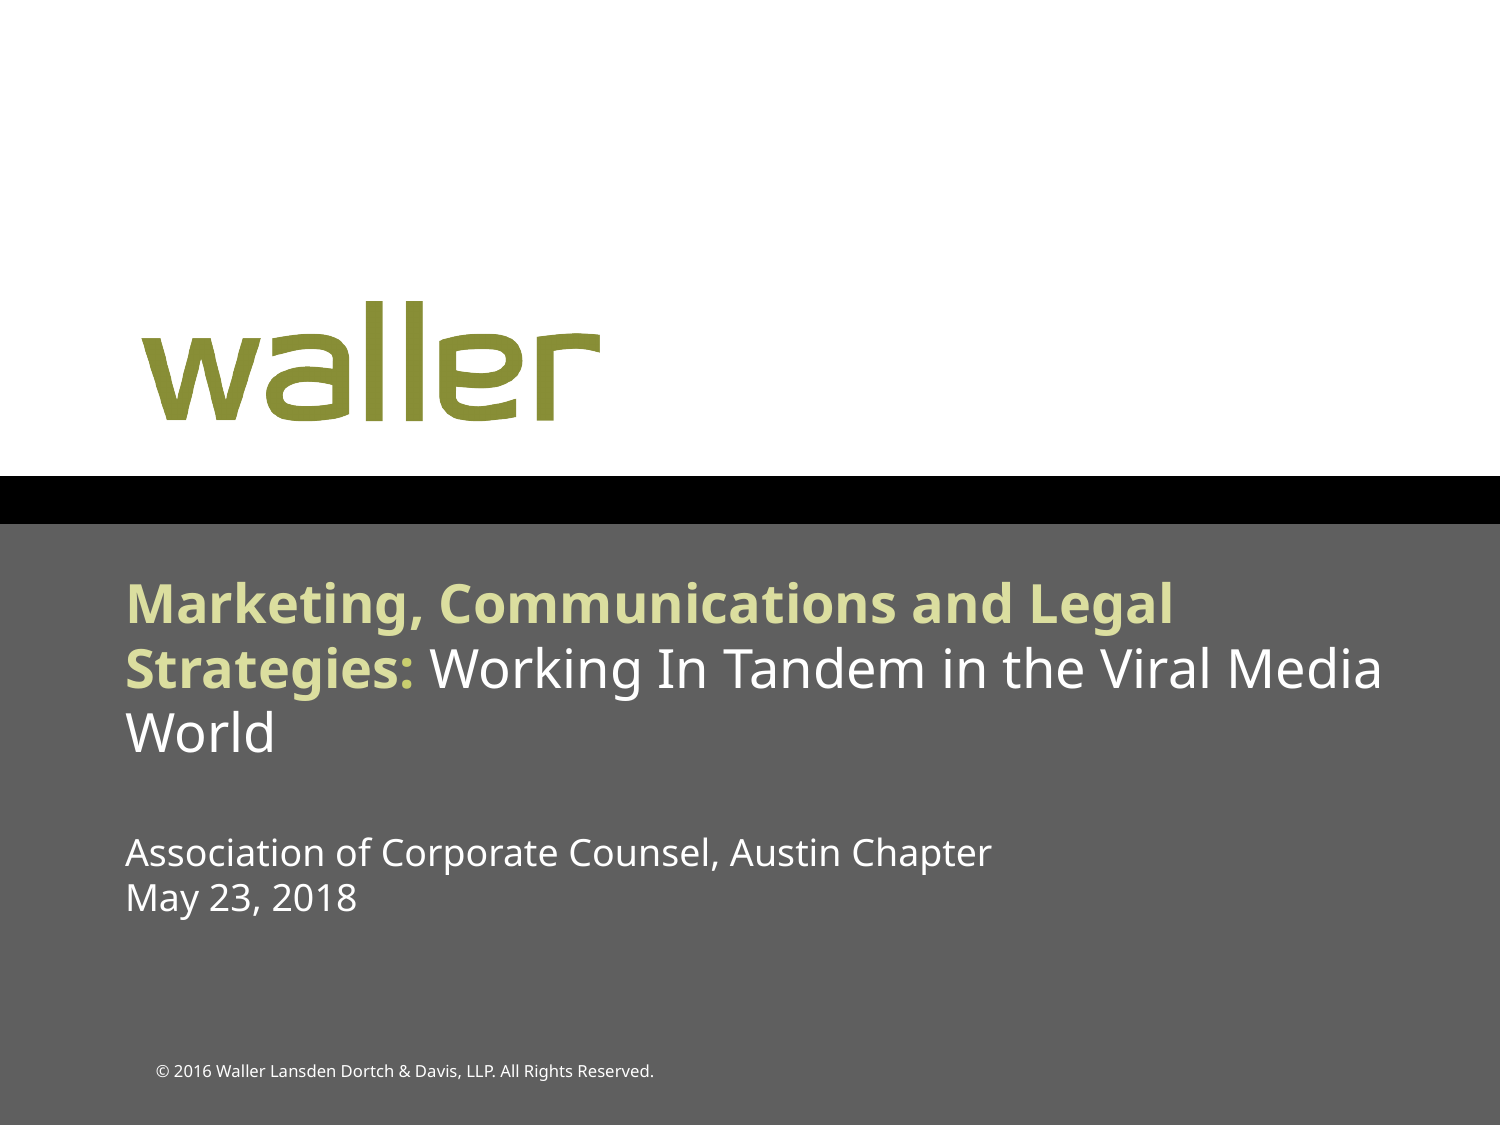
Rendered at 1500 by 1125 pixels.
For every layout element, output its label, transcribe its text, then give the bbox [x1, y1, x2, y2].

subtitle [160, 733, 1211, 770]
picture [139, 301, 601, 425]
title Marketing, Communications and Legal Strategies: Working In Tandem in the Viral Media World Association of Corporate Counsel, Austin Chapter May 23, 2018 [125, 567, 1400, 921]
